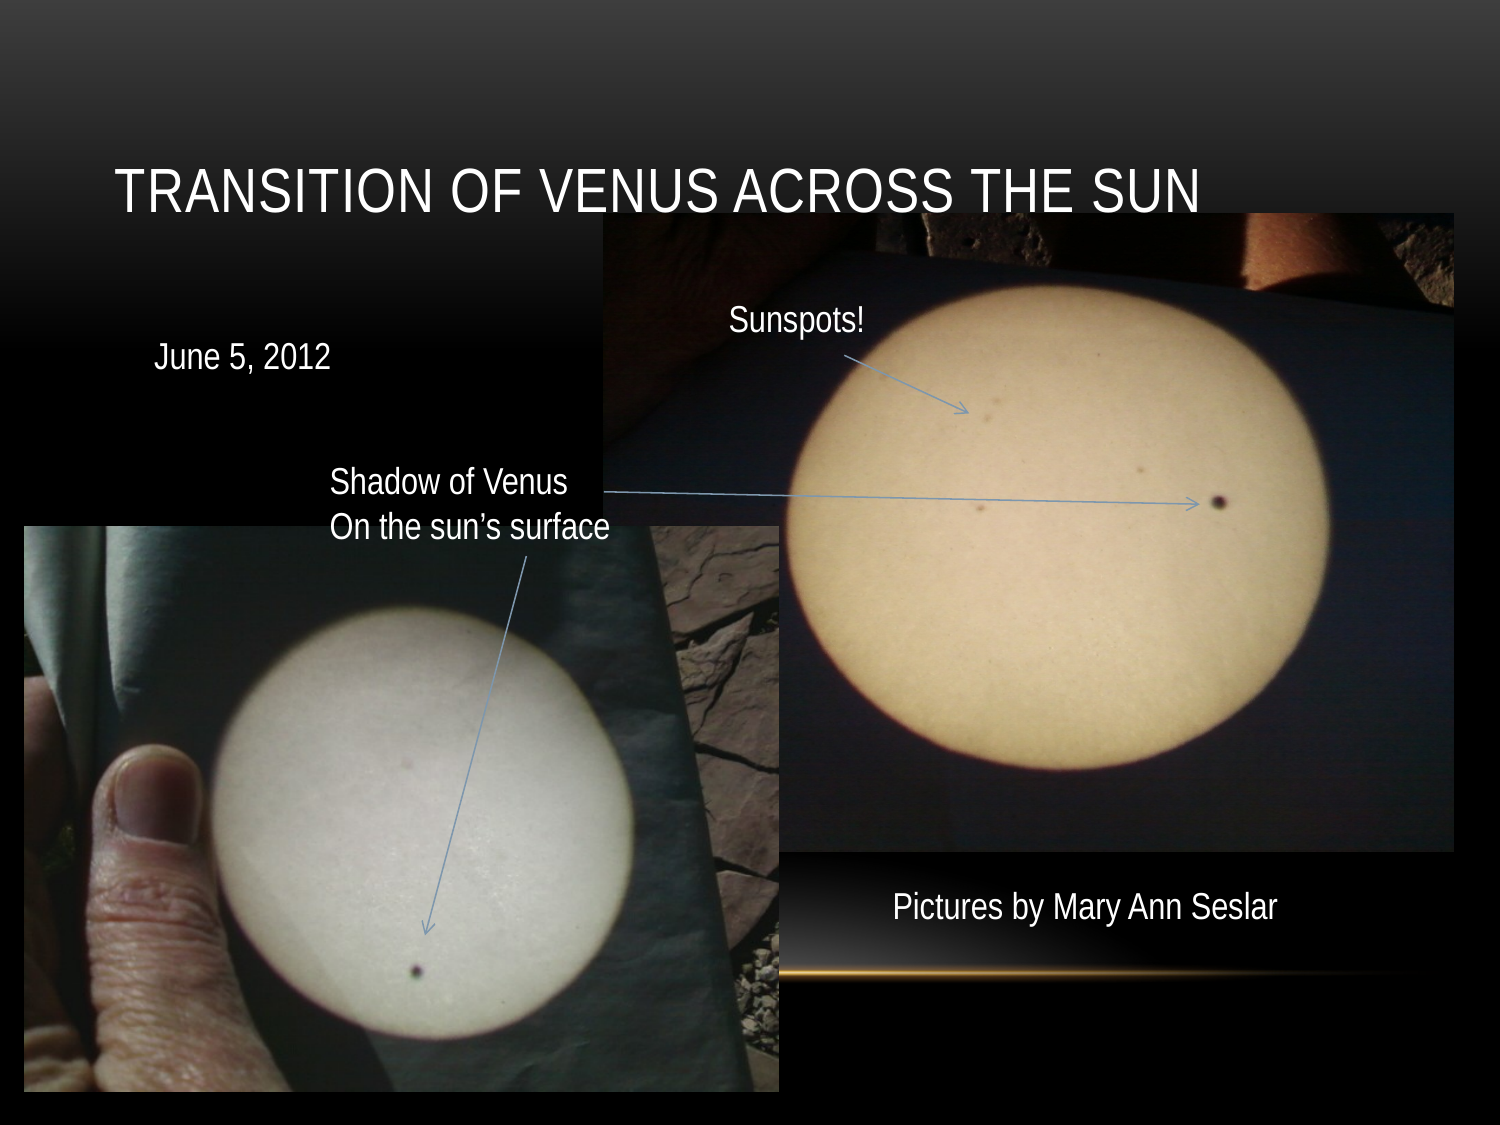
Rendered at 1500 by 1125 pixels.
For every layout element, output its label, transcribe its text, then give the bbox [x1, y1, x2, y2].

text_box June 5, 2012 [139, 324, 347, 385]
text_box Shadow of Venus On the sun’s surface [314, 449, 597, 525]
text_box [603, 491, 1201, 505]
text_box Pictures by Mary Ann Seslar [877, 874, 1294, 935]
picture [0, 0, 1500, 1125]
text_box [424, 555, 527, 936]
title Transition of Venus across the sun [99, 45, 1400, 233]
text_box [844, 355, 970, 414]
